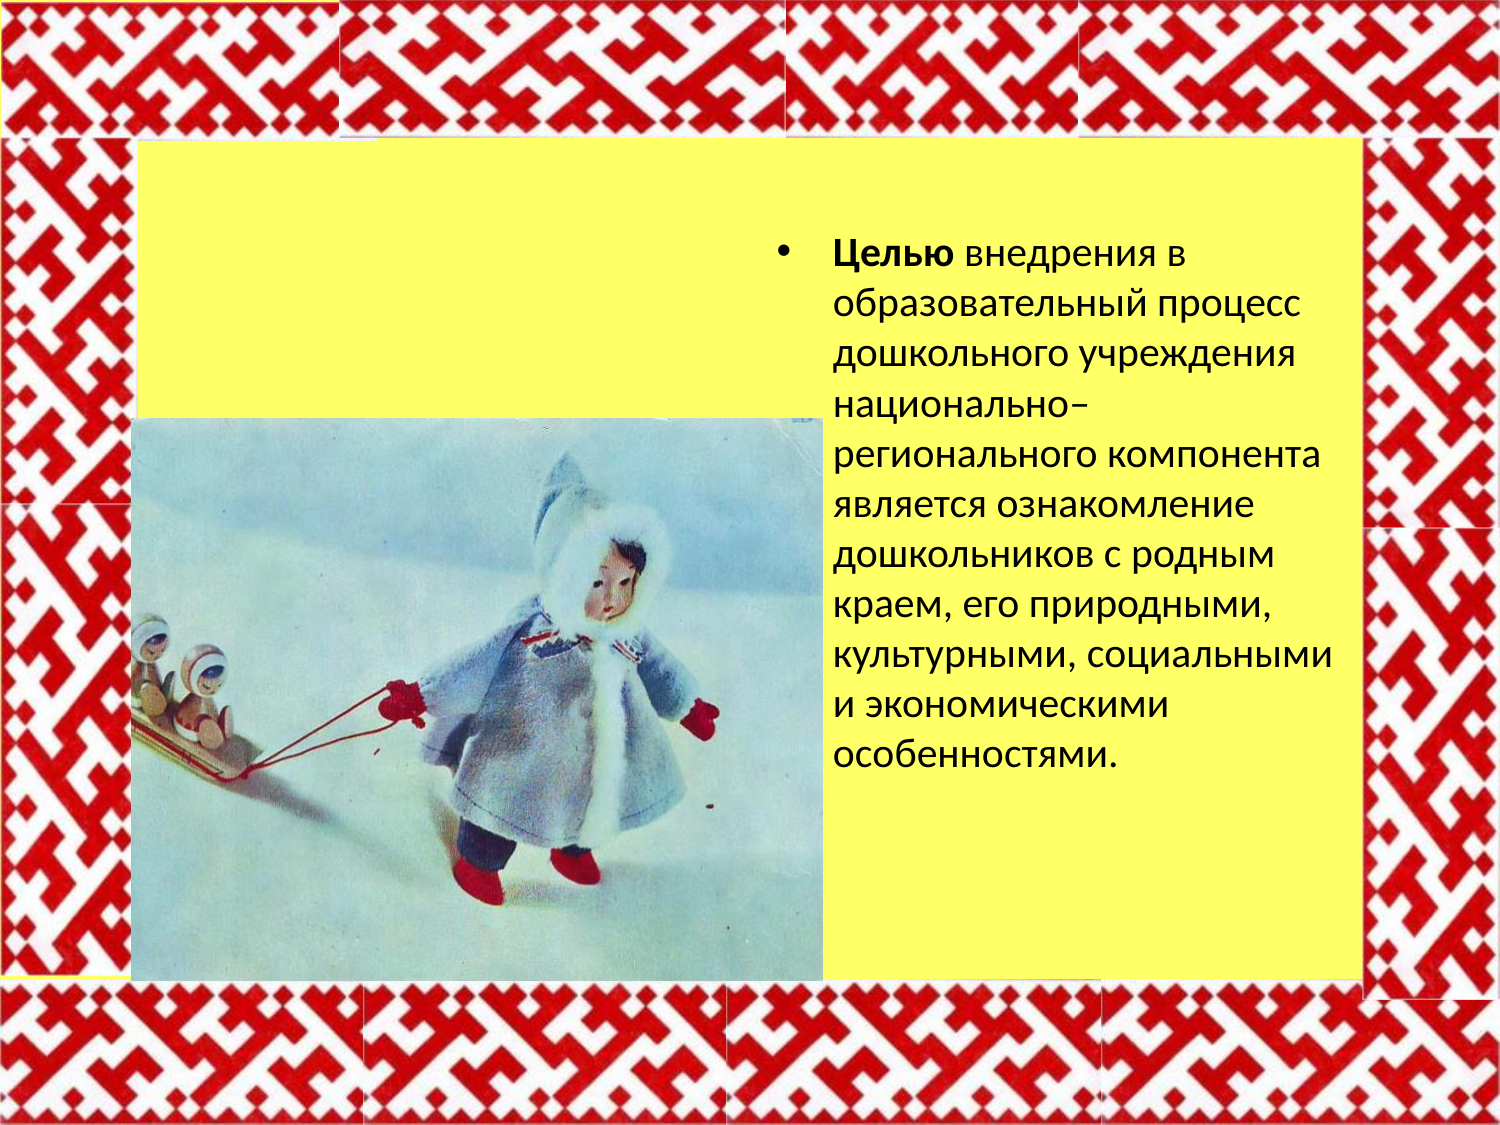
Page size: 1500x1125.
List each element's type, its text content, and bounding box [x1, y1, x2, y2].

picture [0, 0, 1500, 1125]
title Целью внедрения в образовательный процесс дошкольного учреждения национально–регионального компонента является ознакомление дошкольников с родным краем, его природными, культурными, социальными и экономическими особенностями. [761, 146, 1353, 977]
